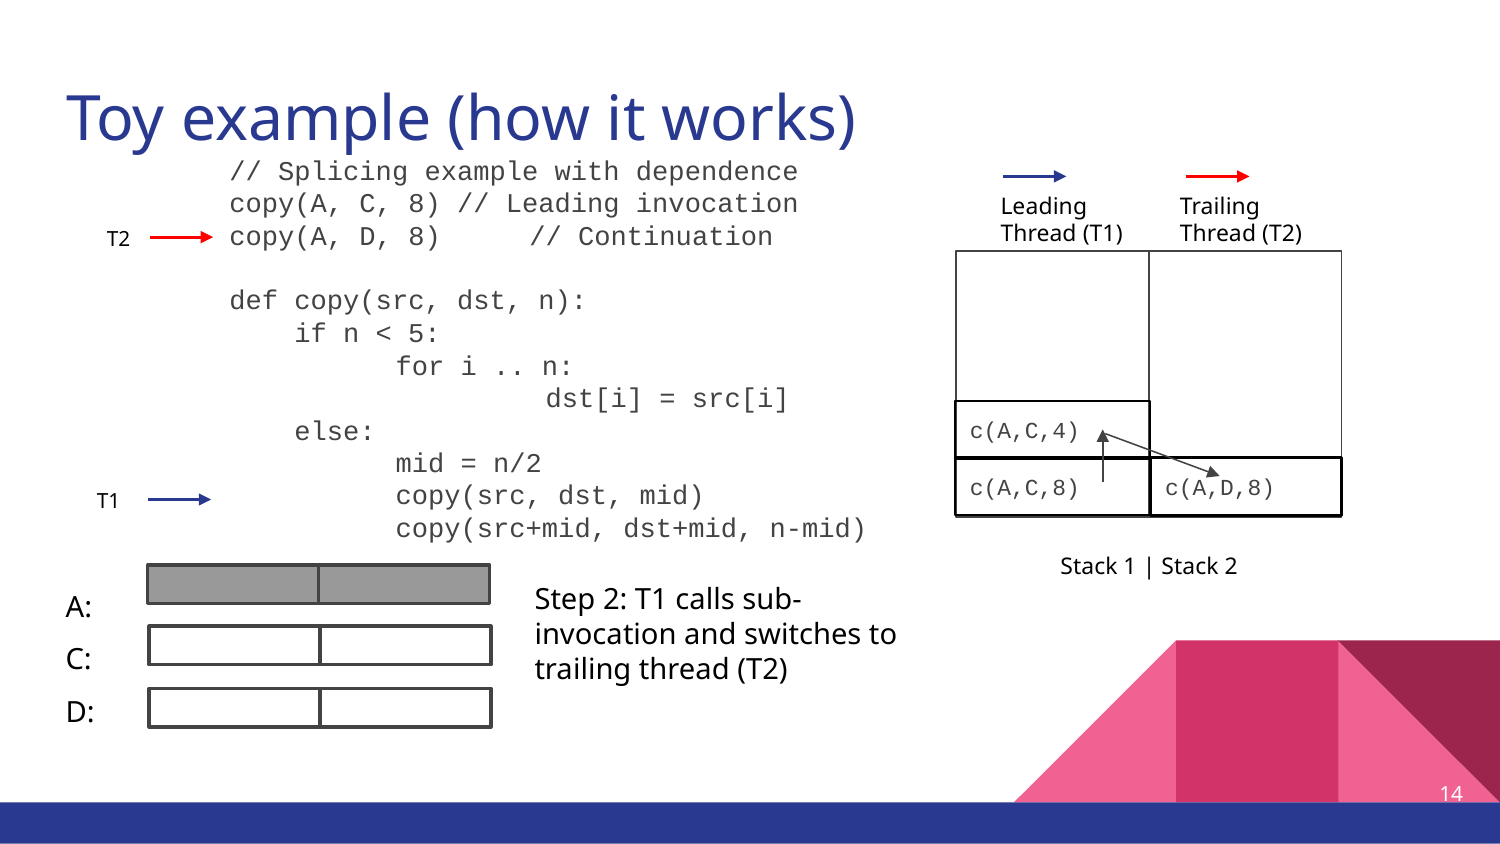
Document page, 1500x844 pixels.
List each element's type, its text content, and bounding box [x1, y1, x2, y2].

text_box // Splicing example with dependence copy(A, C, 8) // Leading invocation copy(A, D, 8) // Continuation def copy(src, dst, n): if n < 5: for i .. n: dst[i] = src[i] else: mid = n/2 copy(src, dst, mid) copy(src+mid, dst+mid, n-mid) [214, 138, 905, 556]
text_box c(A,D,8) [1150, 457, 1342, 516]
text_box [956, 251, 1150, 400]
text_box Step 2: T1 calls sub-invocation and switches to trailing thread (T2) [519, 564, 927, 740]
slide_number 14 [1387, 762, 1478, 828]
text_box [1150, 251, 1342, 457]
text_box [149, 688, 320, 728]
text_box Stack 1 | Stack 2 [957, 536, 1342, 586]
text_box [985, 176, 1337, 277]
text_box [147, 565, 318, 604]
text_box [320, 626, 492, 665]
text_box T1 [81, 473, 150, 526]
text_box c(A,C,4) [955, 400, 1151, 459]
title Toy example (how it works) [51, 63, 1449, 164]
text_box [1105, 433, 1220, 477]
text_box [149, 626, 320, 665]
text_box c(A,C,8) [955, 459, 1150, 516]
text_box T2 [91, 210, 160, 264]
text_box [320, 688, 492, 728]
text_box A: C: D: [50, 555, 119, 712]
text_box [318, 565, 490, 604]
